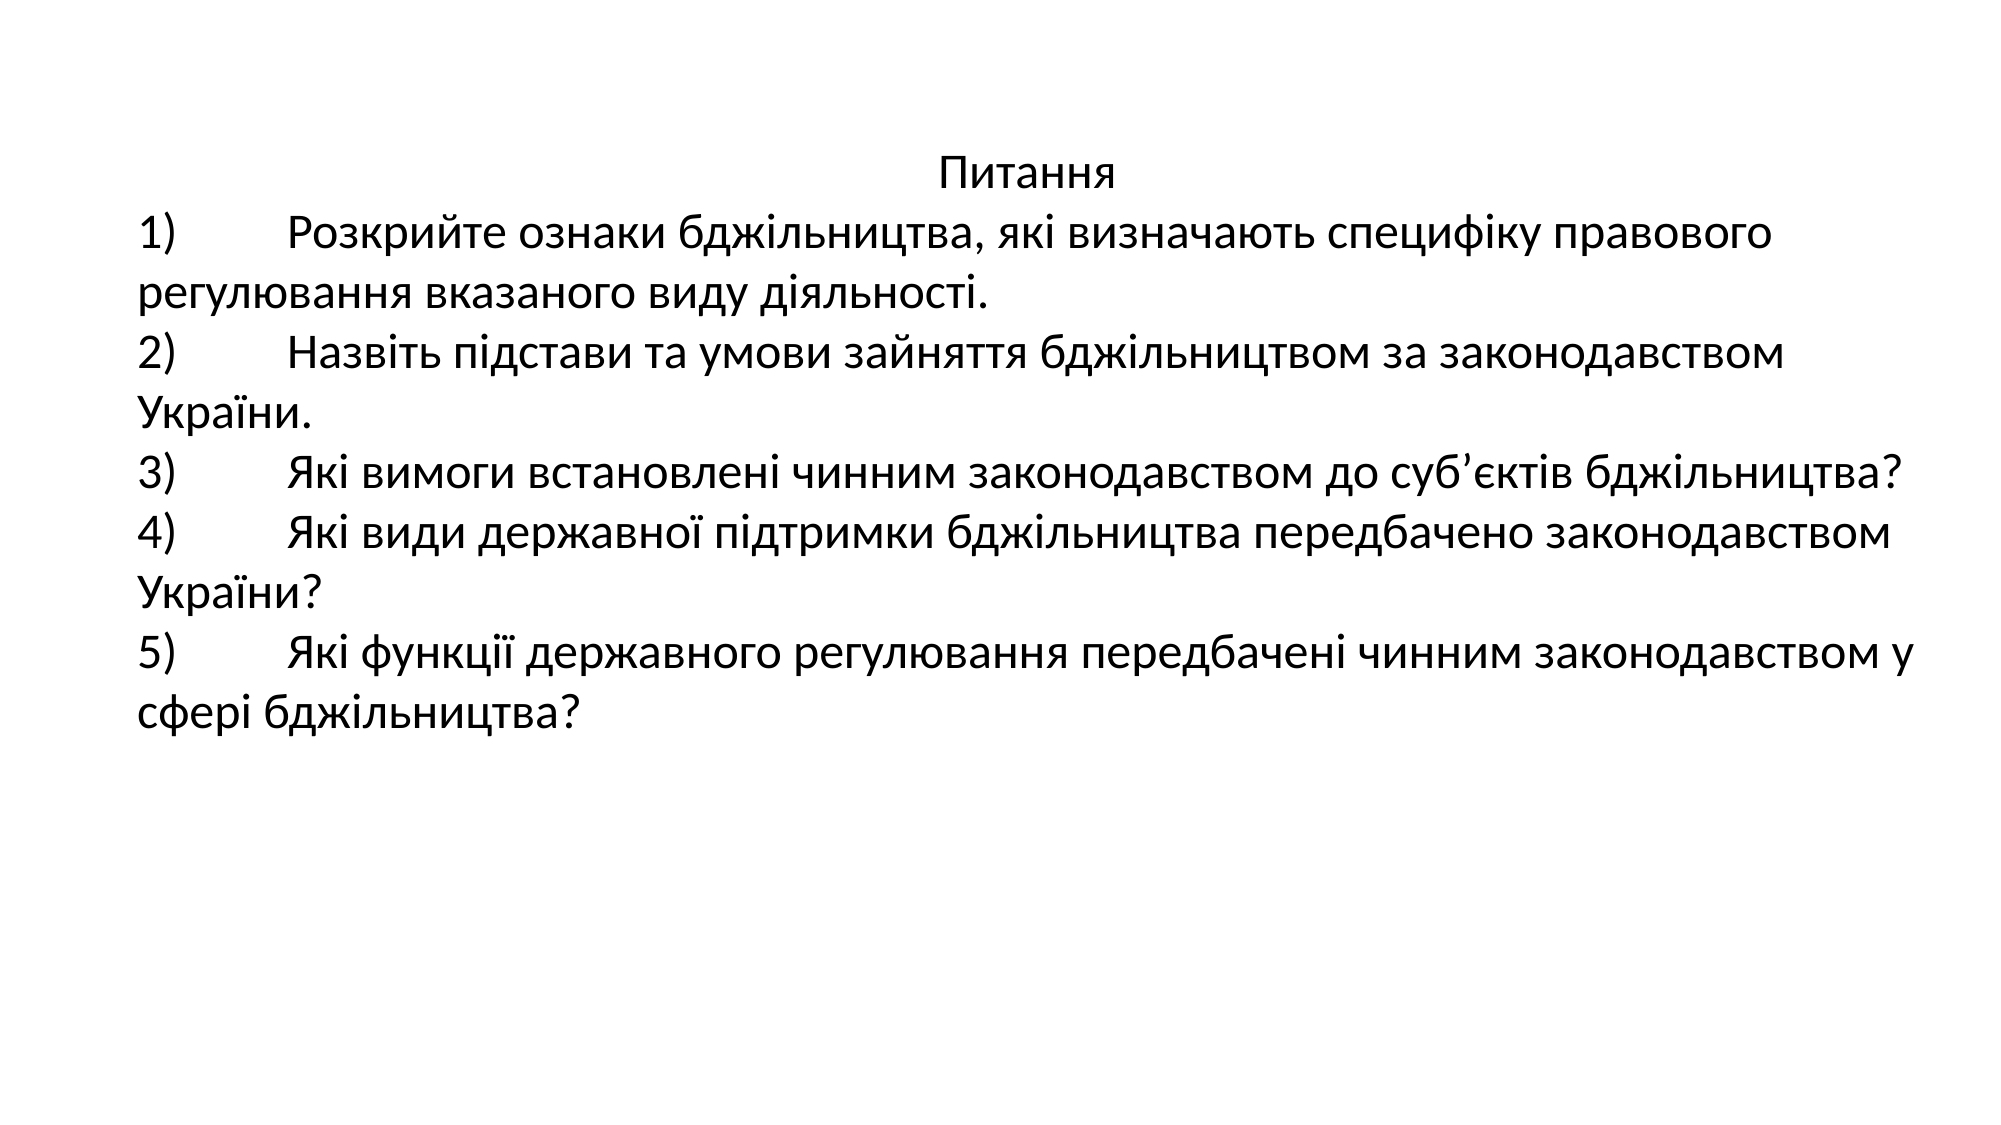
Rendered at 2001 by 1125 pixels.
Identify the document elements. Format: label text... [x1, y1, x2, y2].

text_box Питання 1) Розкрийте ознаки бджільництва, які визначають специфіку правового регулювання вказаного виду діяльності. 2) Назвіть підстави та умови зайняття бджільництвом за законодавством України. 3) Які вимоги встановлені чинним законодавством до суб’єктів бджільництва? 4) Які види державної підтримки бджільництва передбачено законодавством України? 5) Які функції державного регулювання передбачені чинним законодавством у сфері бджільництва? [122, 130, 1933, 746]
